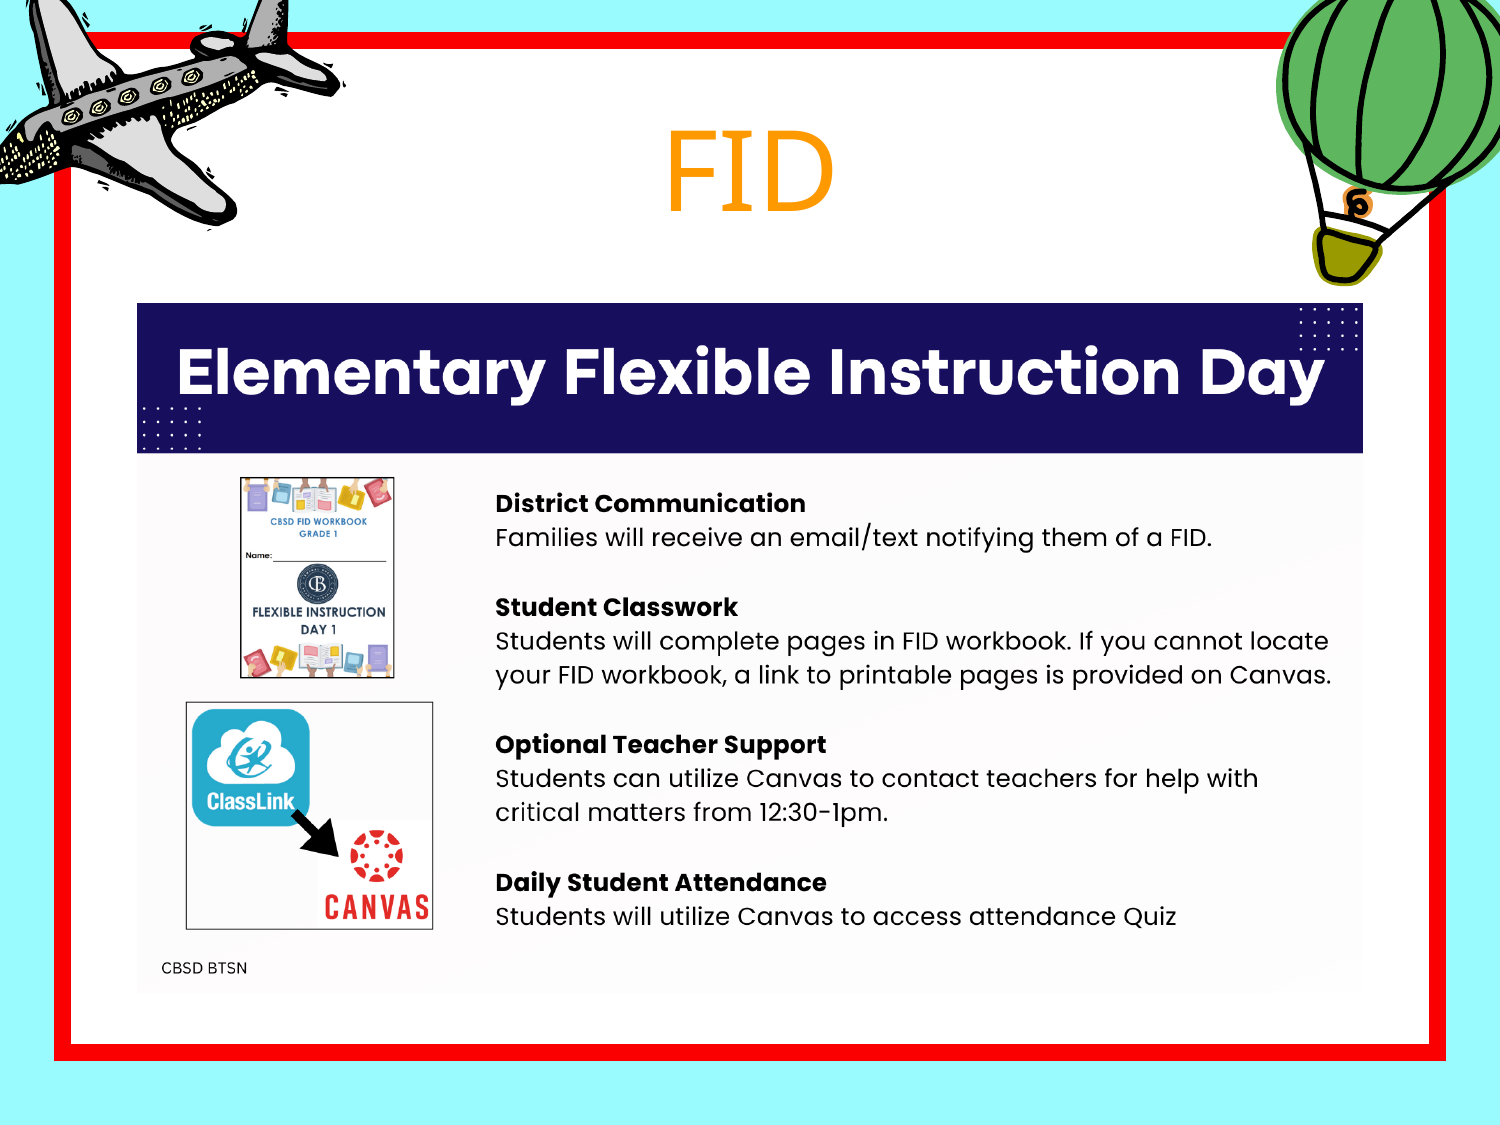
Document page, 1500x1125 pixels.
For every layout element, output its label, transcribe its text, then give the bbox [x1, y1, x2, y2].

text_box FID [345, 91, 1244, 242]
text_box [345, 40, 1244, 91]
picture [0, 0, 342, 243]
text_box [62, 242, 1438, 1053]
picture [1249, 0, 1500, 252]
picture [137, 303, 1363, 993]
